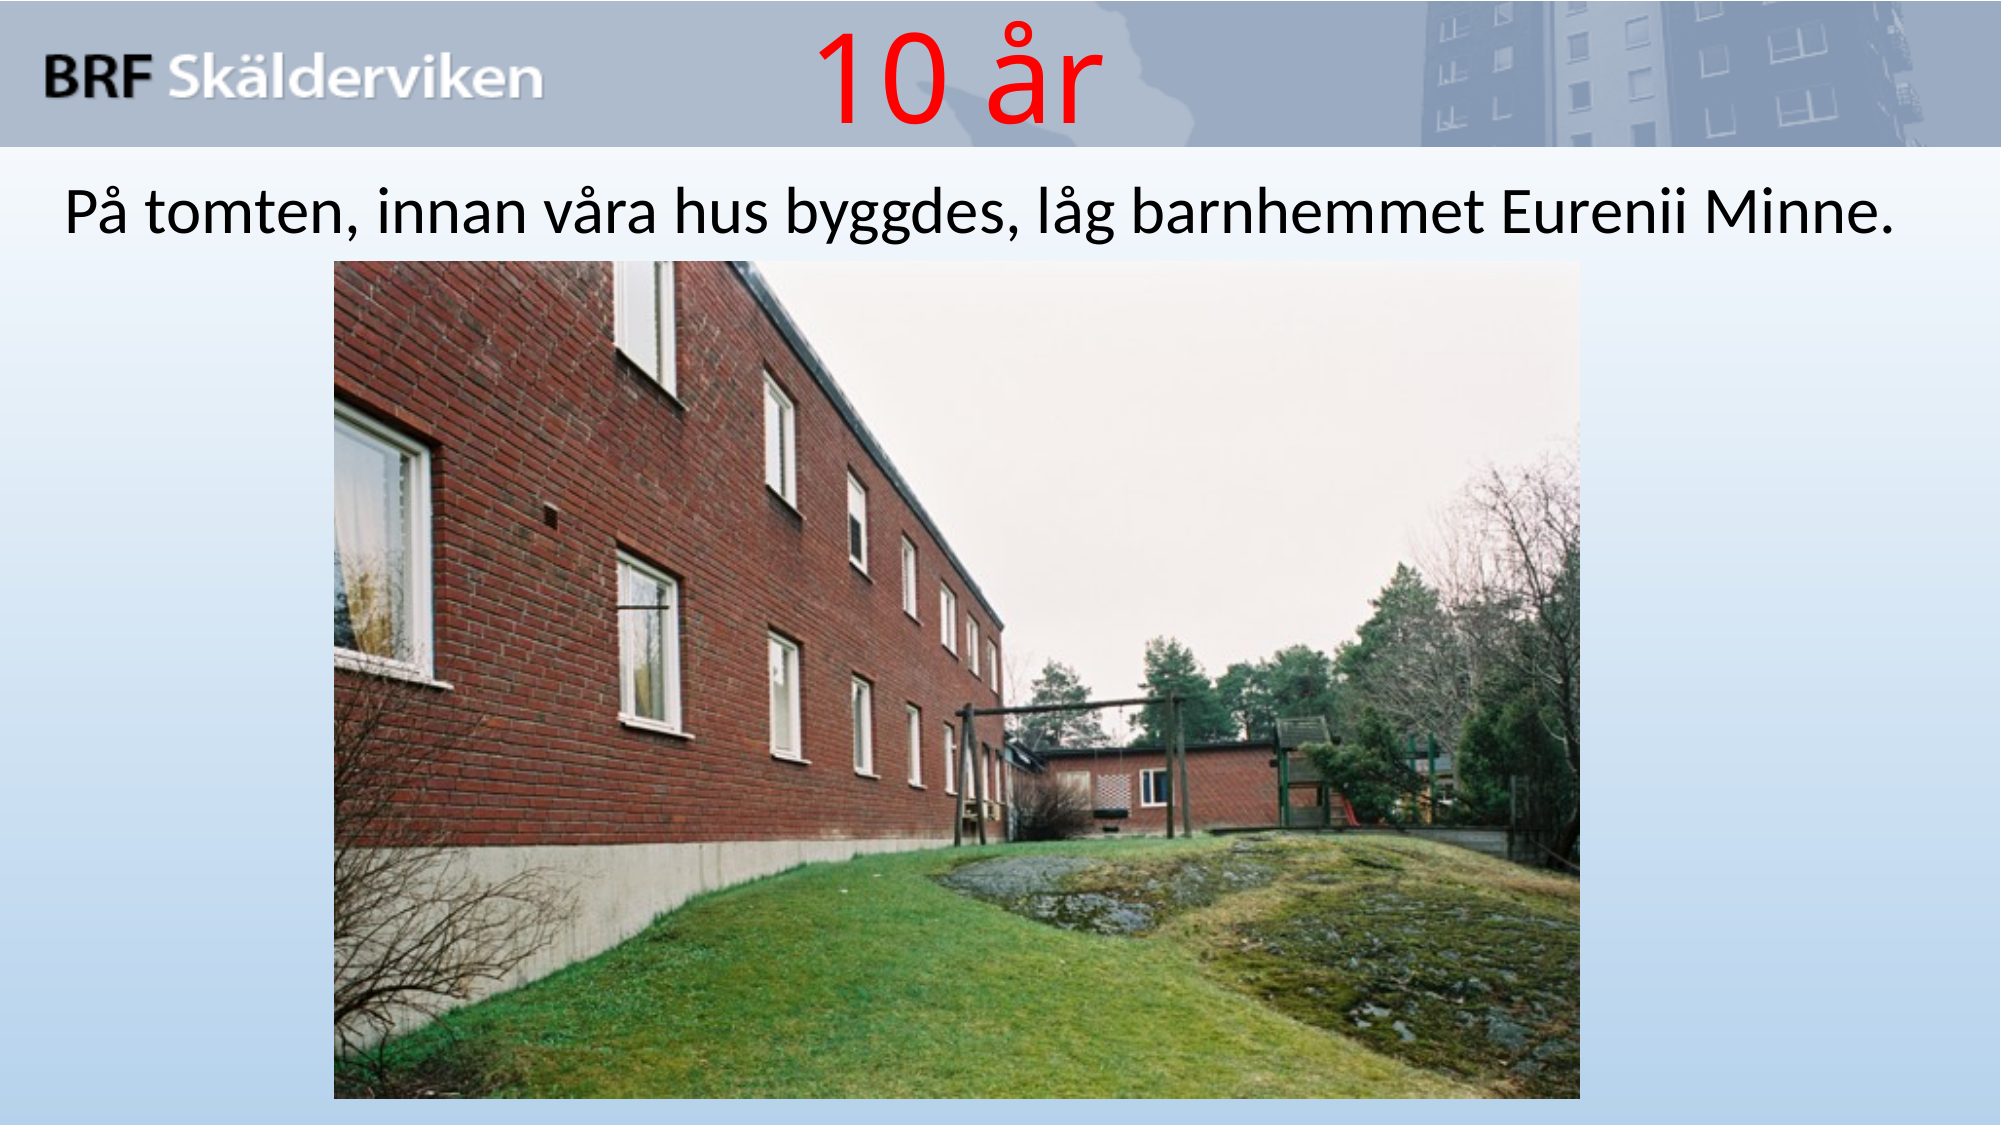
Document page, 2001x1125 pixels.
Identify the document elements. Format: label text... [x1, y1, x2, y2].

picture [0, 1, 2001, 147]
title 10 år [751, 147, 1162, 159]
picture [334, 261, 1580, 1099]
text_box På tomten, innan våra hus byggdes, låg barnhemmet Eurenii Minne. [49, 159, 2000, 254]
